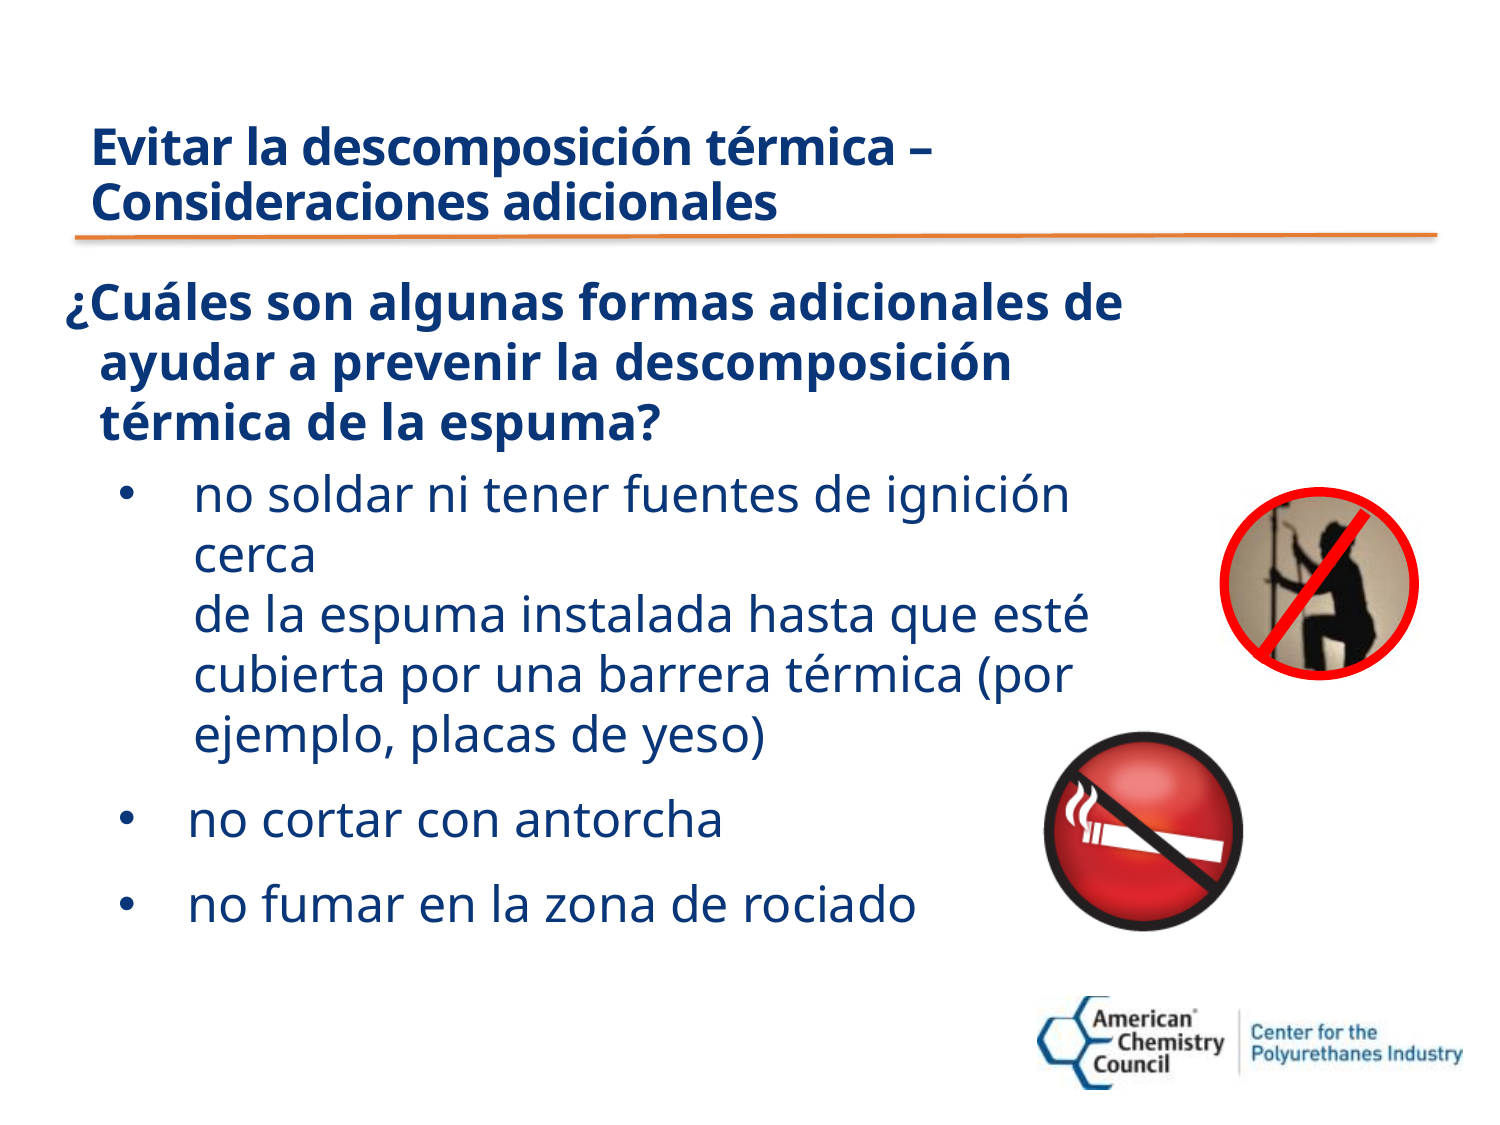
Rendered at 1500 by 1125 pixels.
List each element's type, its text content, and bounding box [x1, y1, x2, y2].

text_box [1220, 465, 1422, 683]
title Evitar la descomposición térmica – Consideraciones adicionales [75, 112, 1250, 300]
picture [1037, 996, 1463, 1090]
picture [1020, 699, 1270, 958]
list ¿Cuáles son algunas formas adicionales de ayudar a prevenir la descomposición térmica de la espuma? no soldar ni tener fuentes de ignición cerca de la espuma instalada hasta que esté cubierta por una barrera térmica (por ejemplo, placas de yeso) no cortar con antorcha no fumar en la zona de rociado [37, 262, 1188, 1050]
